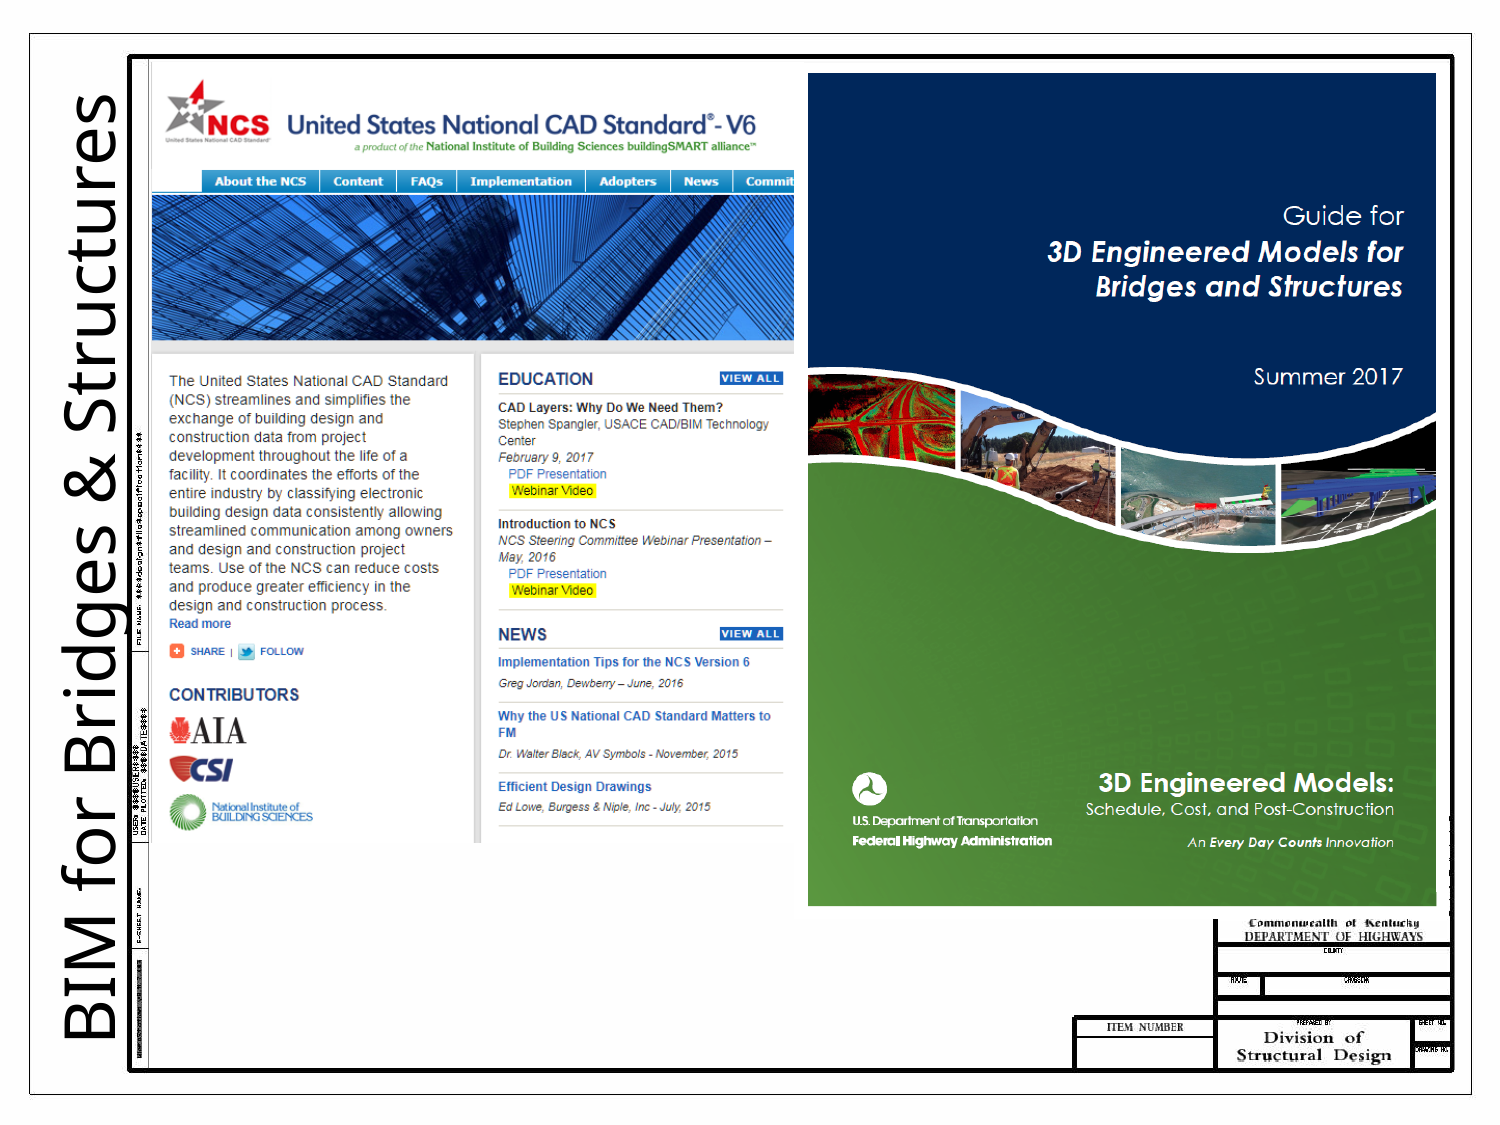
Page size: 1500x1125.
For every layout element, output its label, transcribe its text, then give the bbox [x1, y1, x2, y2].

picture [0, 0, 1500, 1125]
text_box BIM for Bridges & Structures [29, 70, 139, 1069]
